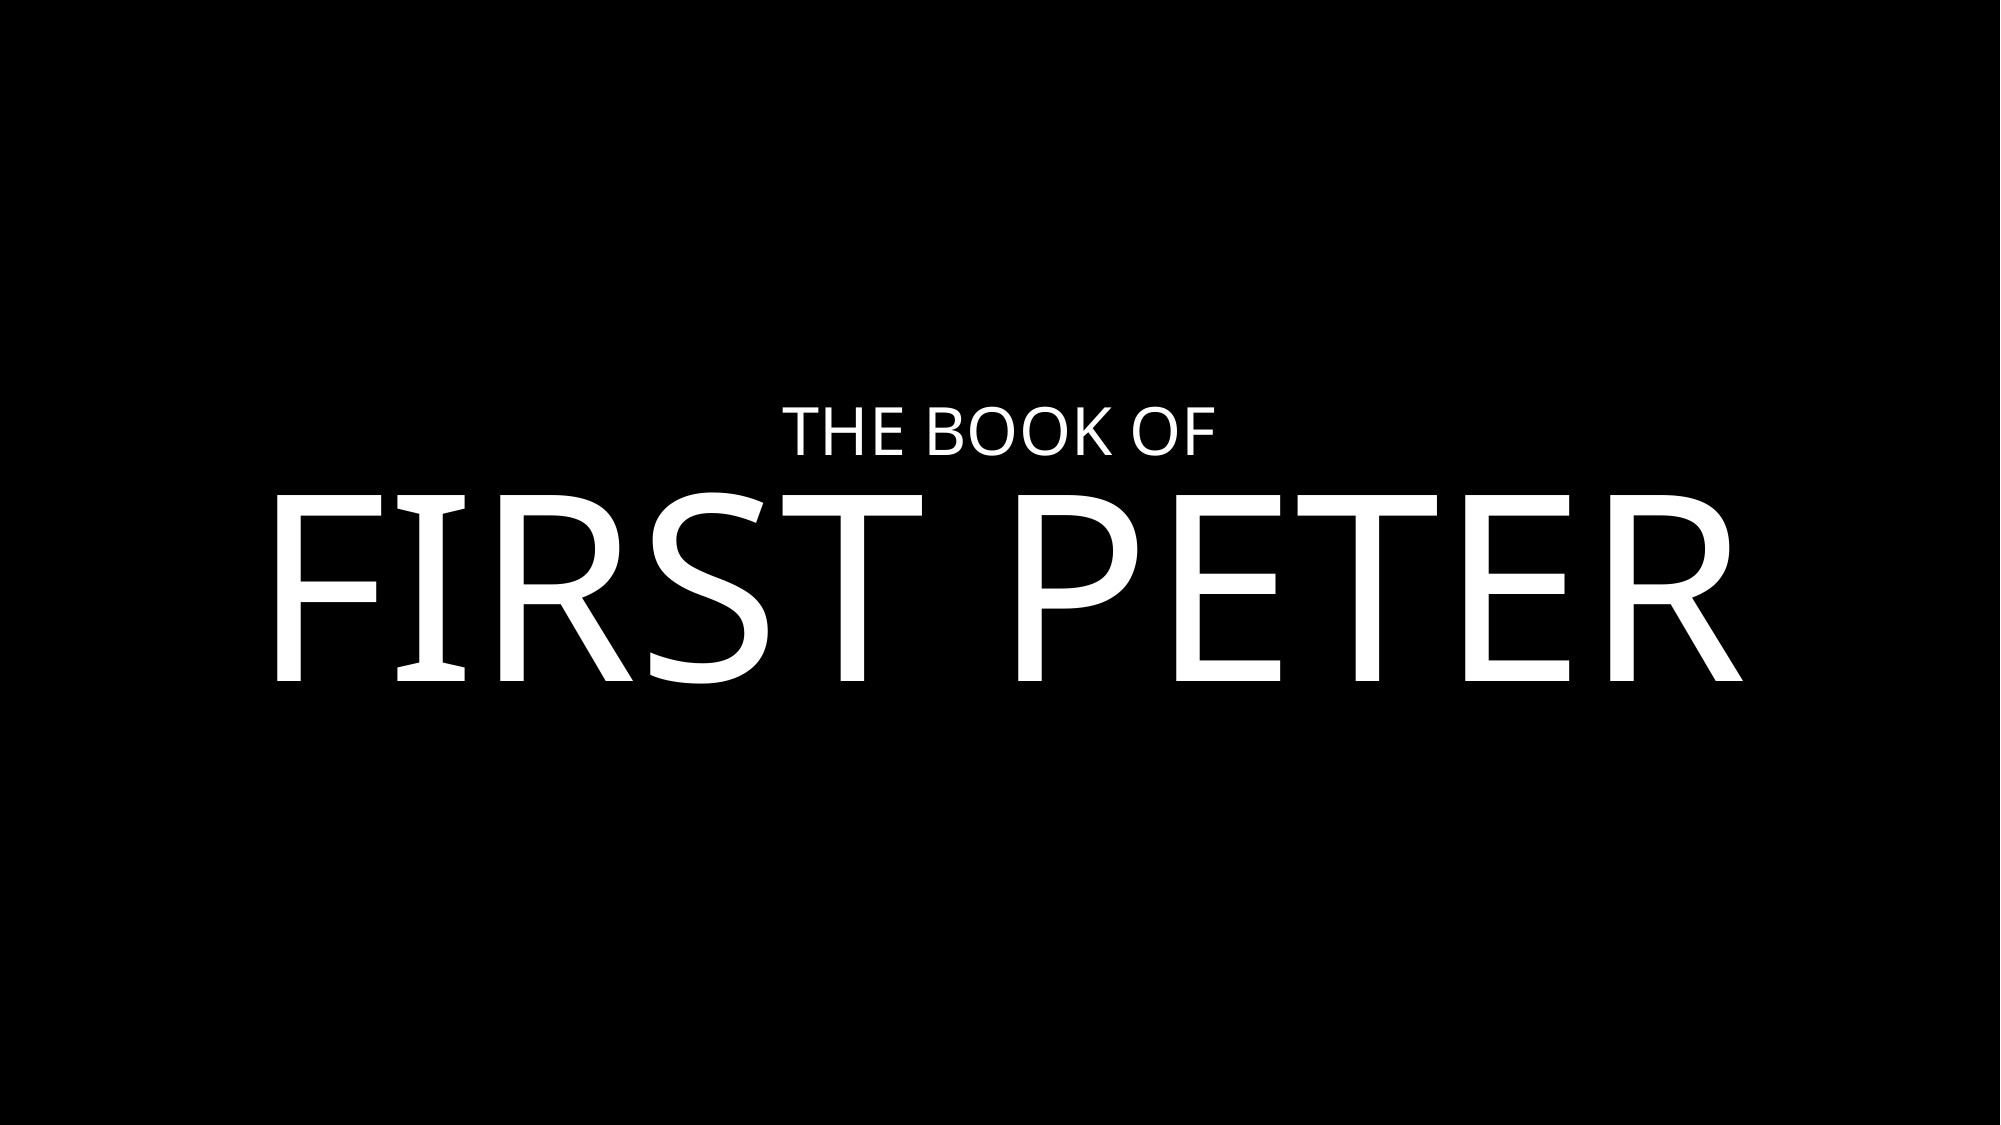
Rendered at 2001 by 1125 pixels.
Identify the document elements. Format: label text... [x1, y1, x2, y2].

text_box THE BOOK OF [477, 381, 1523, 477]
title FIRST PETER [205, 381, 1794, 774]
